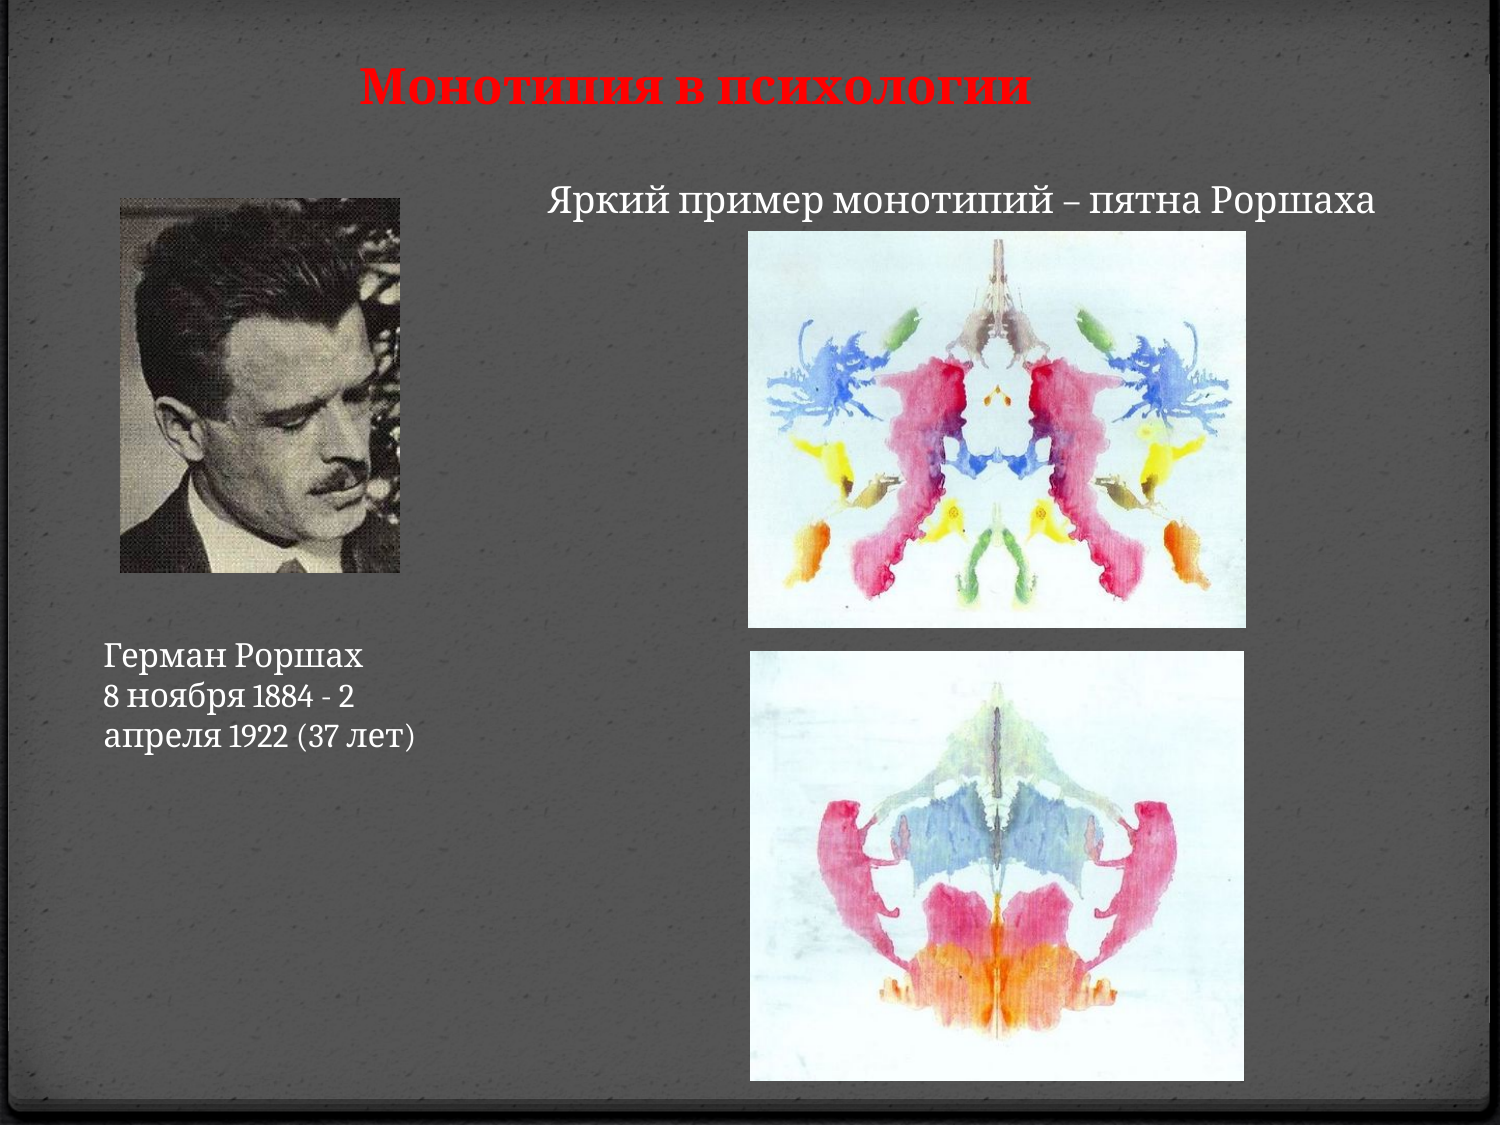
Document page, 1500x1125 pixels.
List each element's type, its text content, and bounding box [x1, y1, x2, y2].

text_box Монотипия в психологии [311, 47, 1080, 123]
picture [0, 0, 1500, 1125]
text_box Герман Роршах 8 ноября 1884 - 2 апреля 1922 (37 лет) [88, 626, 479, 762]
text_box Яркий пример монотипий – пятна Роршаха [478, 168, 1447, 229]
